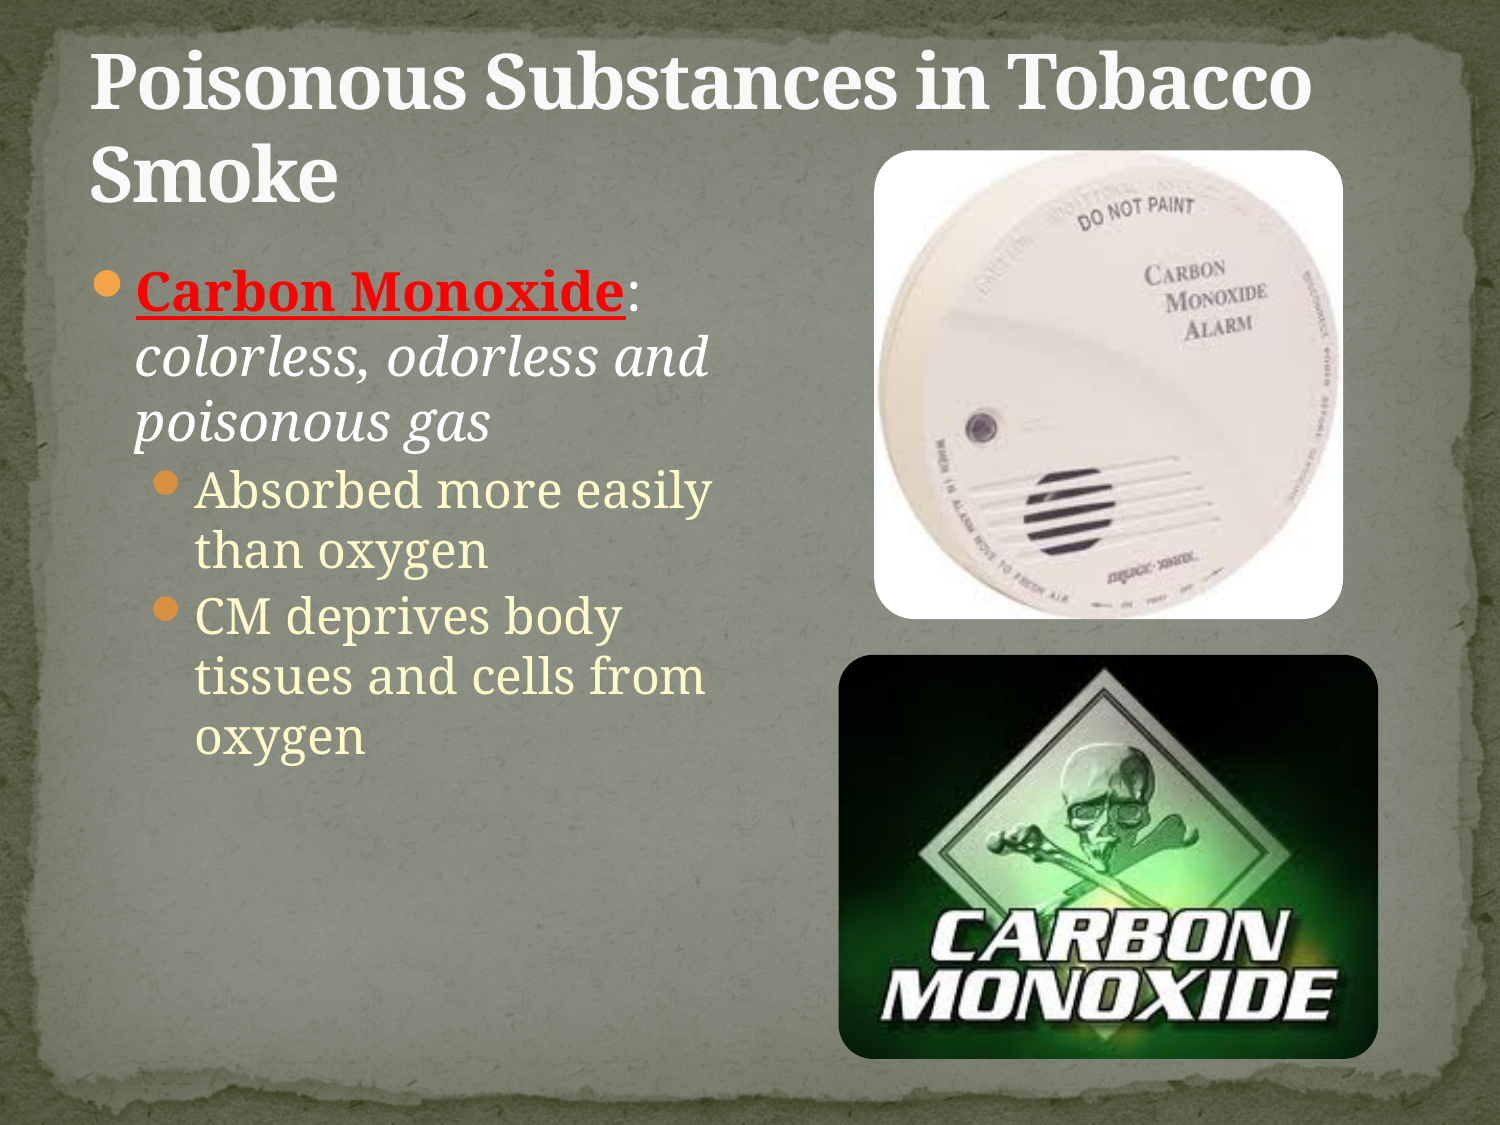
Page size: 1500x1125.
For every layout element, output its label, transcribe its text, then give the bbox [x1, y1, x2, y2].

picture [874, 150, 1344, 620]
picture [838, 654, 1379, 1059]
list Carbon Monoxide: colorless, odorless and poisonous gas Absorbed more easily than oxygen CM deprives body tissues and cells from oxygen [75, 249, 741, 1000]
title Poisonous Substances in Tobacco Smoke [74, 24, 1425, 225]
